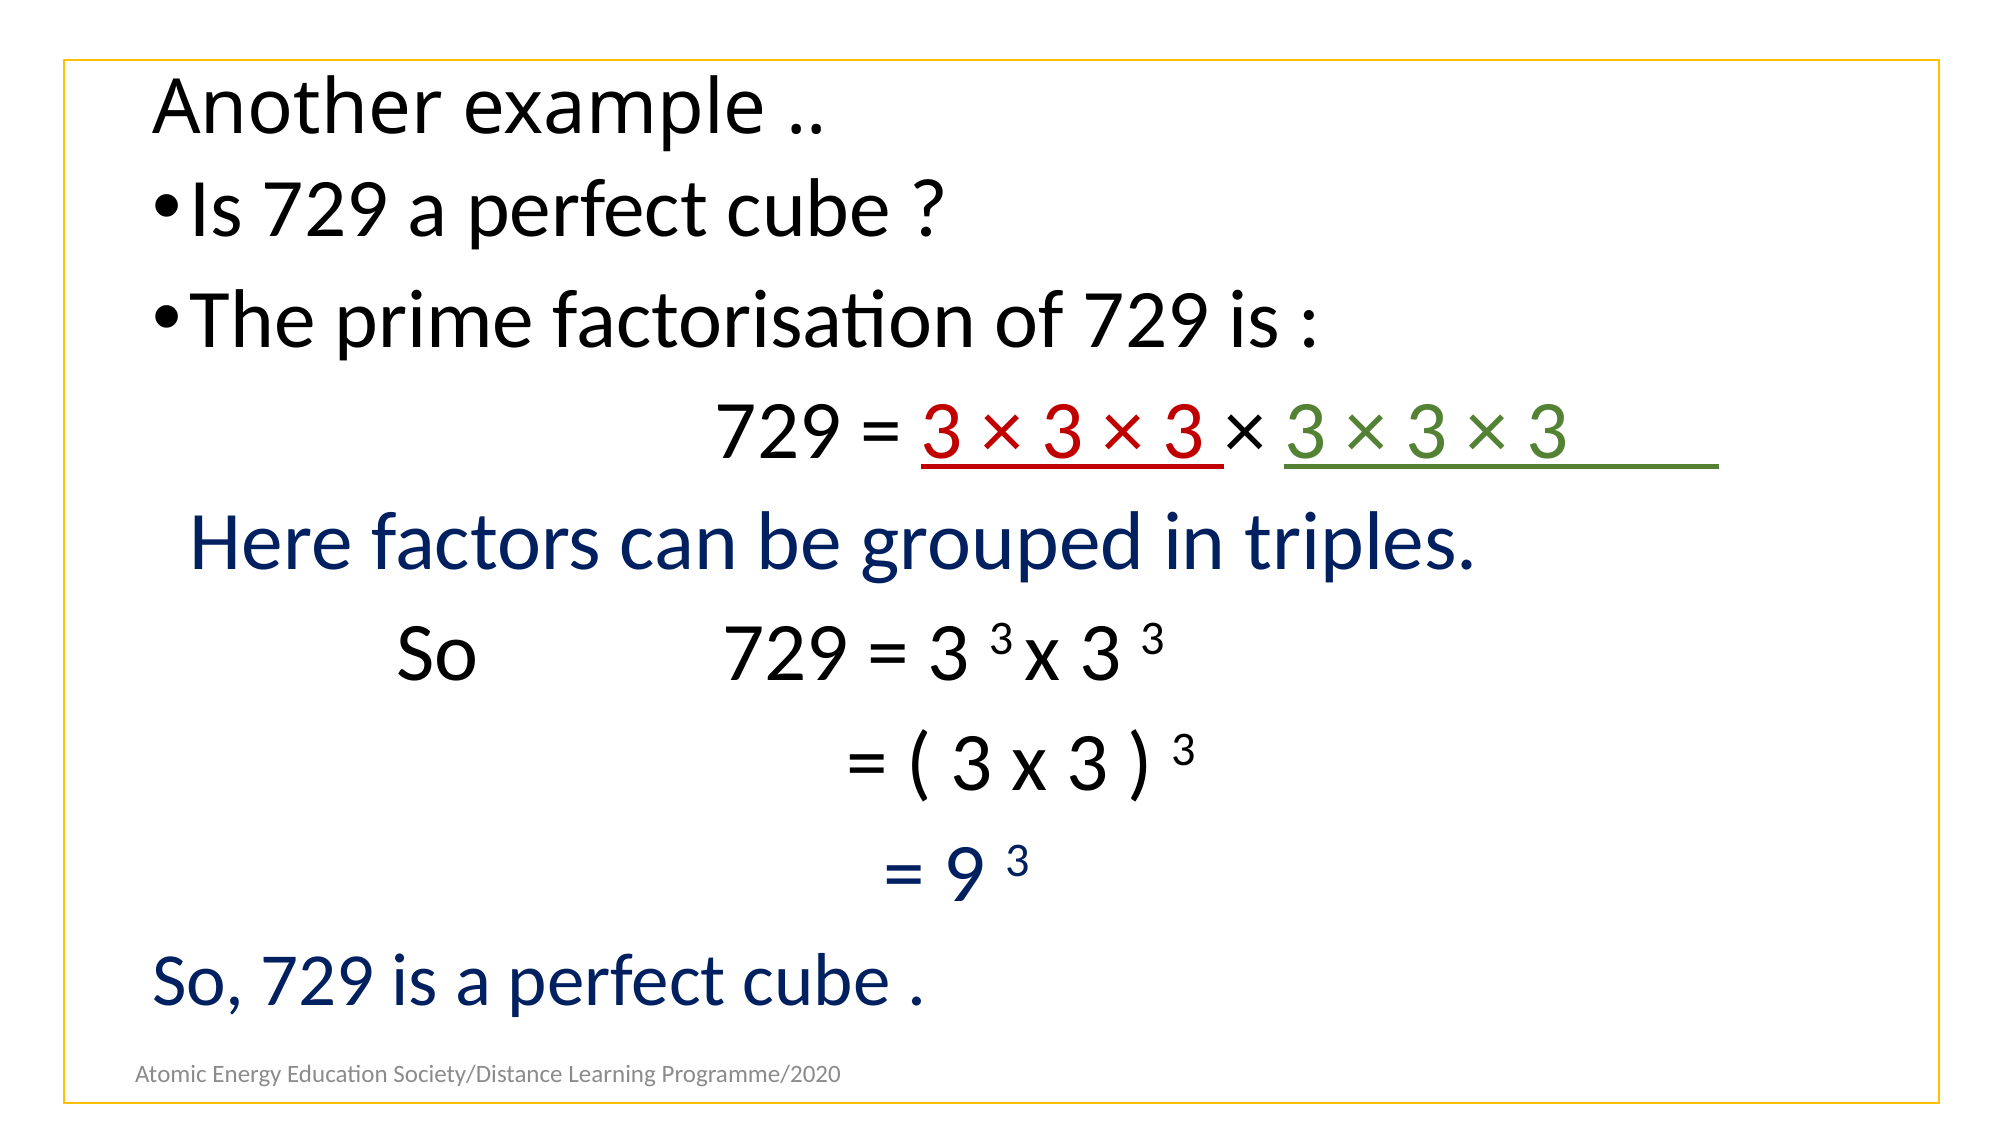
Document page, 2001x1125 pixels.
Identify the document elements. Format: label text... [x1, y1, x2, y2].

footer Atomic Energy Education Society/Distance Learning Programme/2020 [99, 1042, 878, 1103]
text_box [63, 59, 1940, 1104]
slide_number 9 [1412, 1042, 1863, 1103]
list Is 729 a perfect cube ? The prime factorisation of 729 is : 729 = 3 × 3 × 3 × 3 × 3 × 3 Here factors can be grouped in triples. So 729 = 3 3 x 3 3 = ( 3 x 3 ) 3 = 9 3 So, 729 is a perfect cube . [137, 157, 1863, 1017]
title Another example .. [137, 59, 1863, 157]
